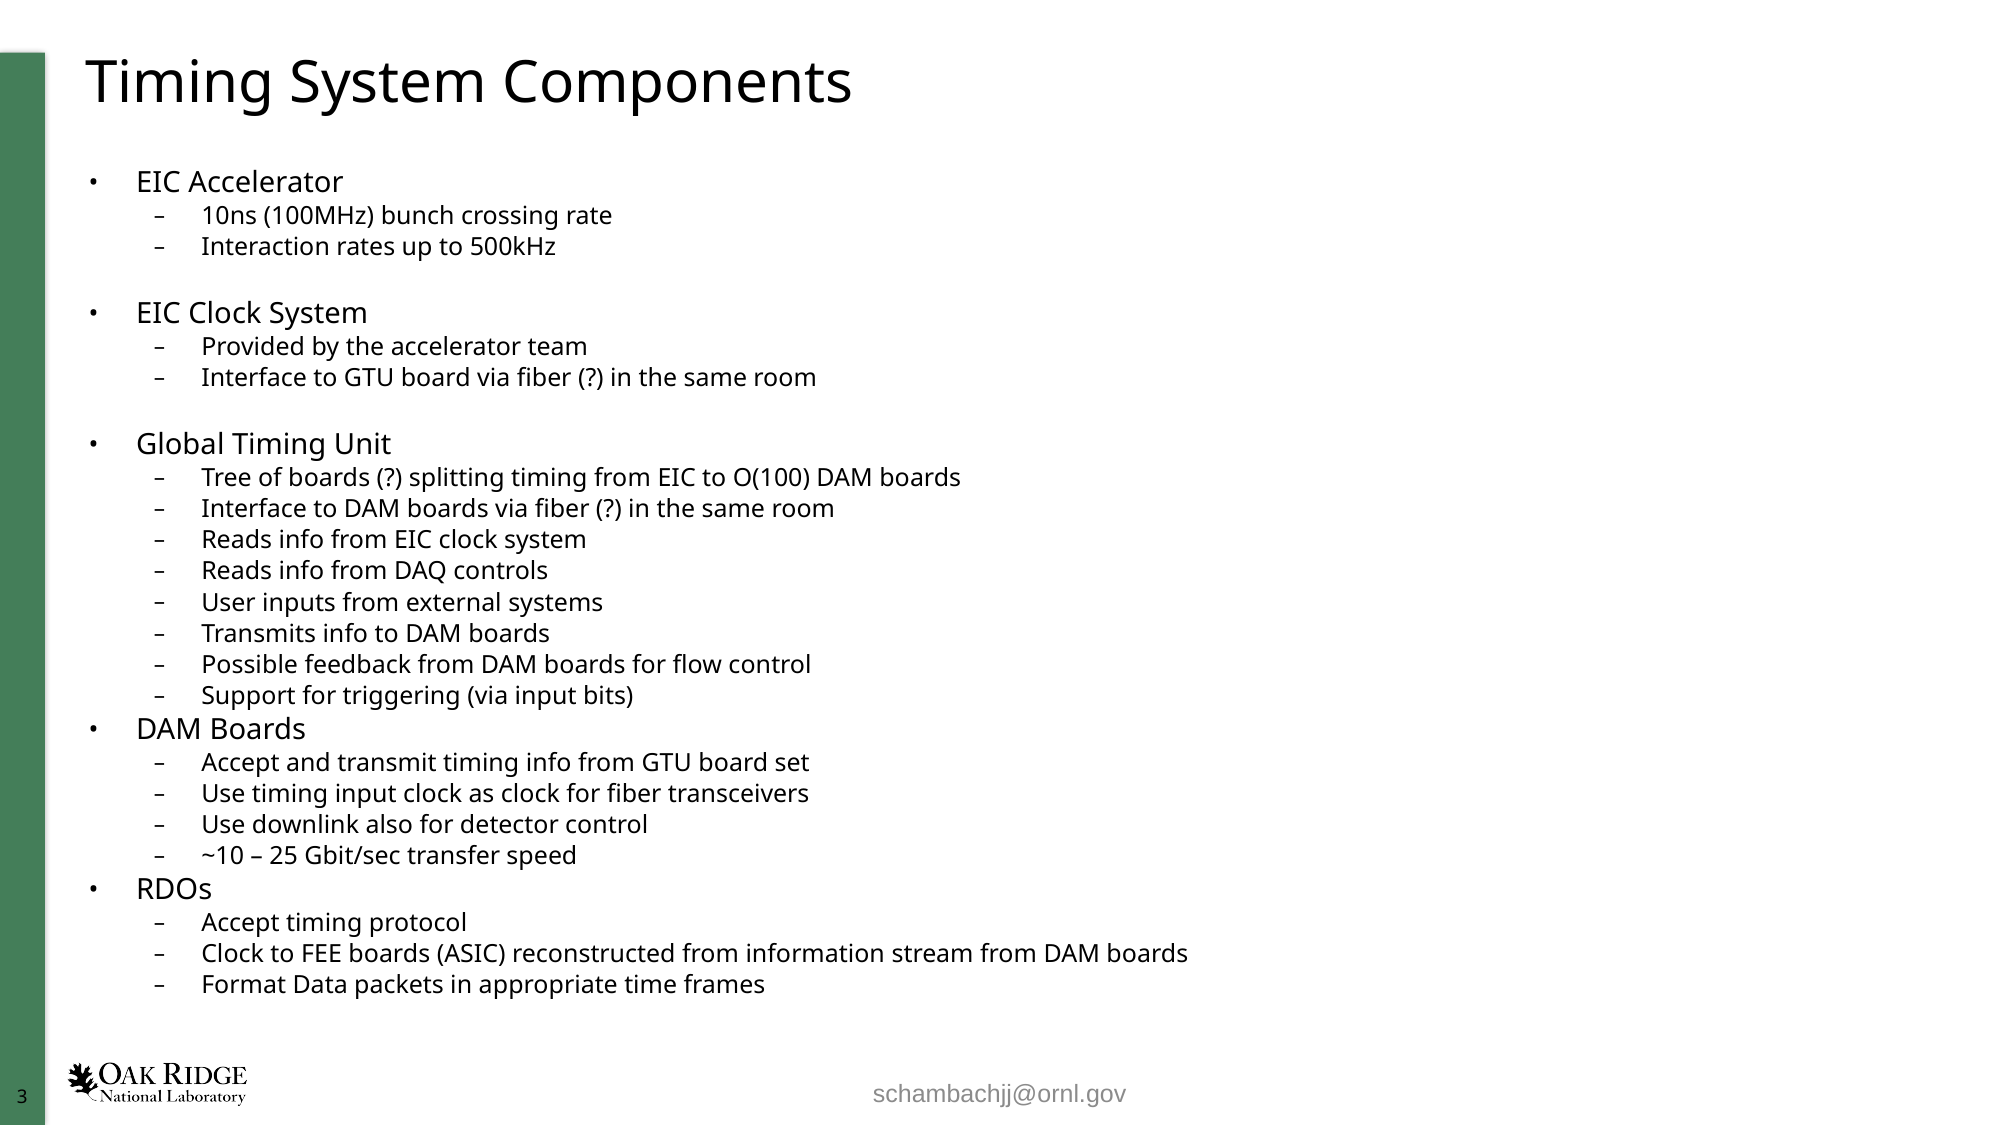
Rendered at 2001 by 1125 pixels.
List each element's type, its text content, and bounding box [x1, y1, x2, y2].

title Timing System Components [70, 44, 1946, 124]
footer schambachjj@ornl.gov [662, 1071, 1338, 1115]
list EIC Accelerator 10ns (100MHz) bunch crossing rate Interaction rates up to 500kHz EIC Clock System Provided by the accelerator team Interface to GTU board via fiber (?) in the same room Global Timing Unit Tree of boards (?) splitting timing from EIC to O(100) DAM boards Interface to DAM boards via fiber (?) in the same room Reads info from EIC clock system Reads info from DAQ controls User inputs from external systems Transmits info to DAM boards Possible feedback from DAM boards for flow control Support for triggering (via input bits) DAM Boards Accept and transmit timing info from GTU board set Use timing input clock as clock for fiber transceivers Use downlink also for detector control ~10 – 25 Gbit/sec transfer speed RDOs Accept timing protocol Clock to FEE boards (ASIC) reconstructed from information stream from DAM boards Format Data packets in appropriate time frames [73, 159, 1949, 1024]
picture [67, 1062, 247, 1106]
